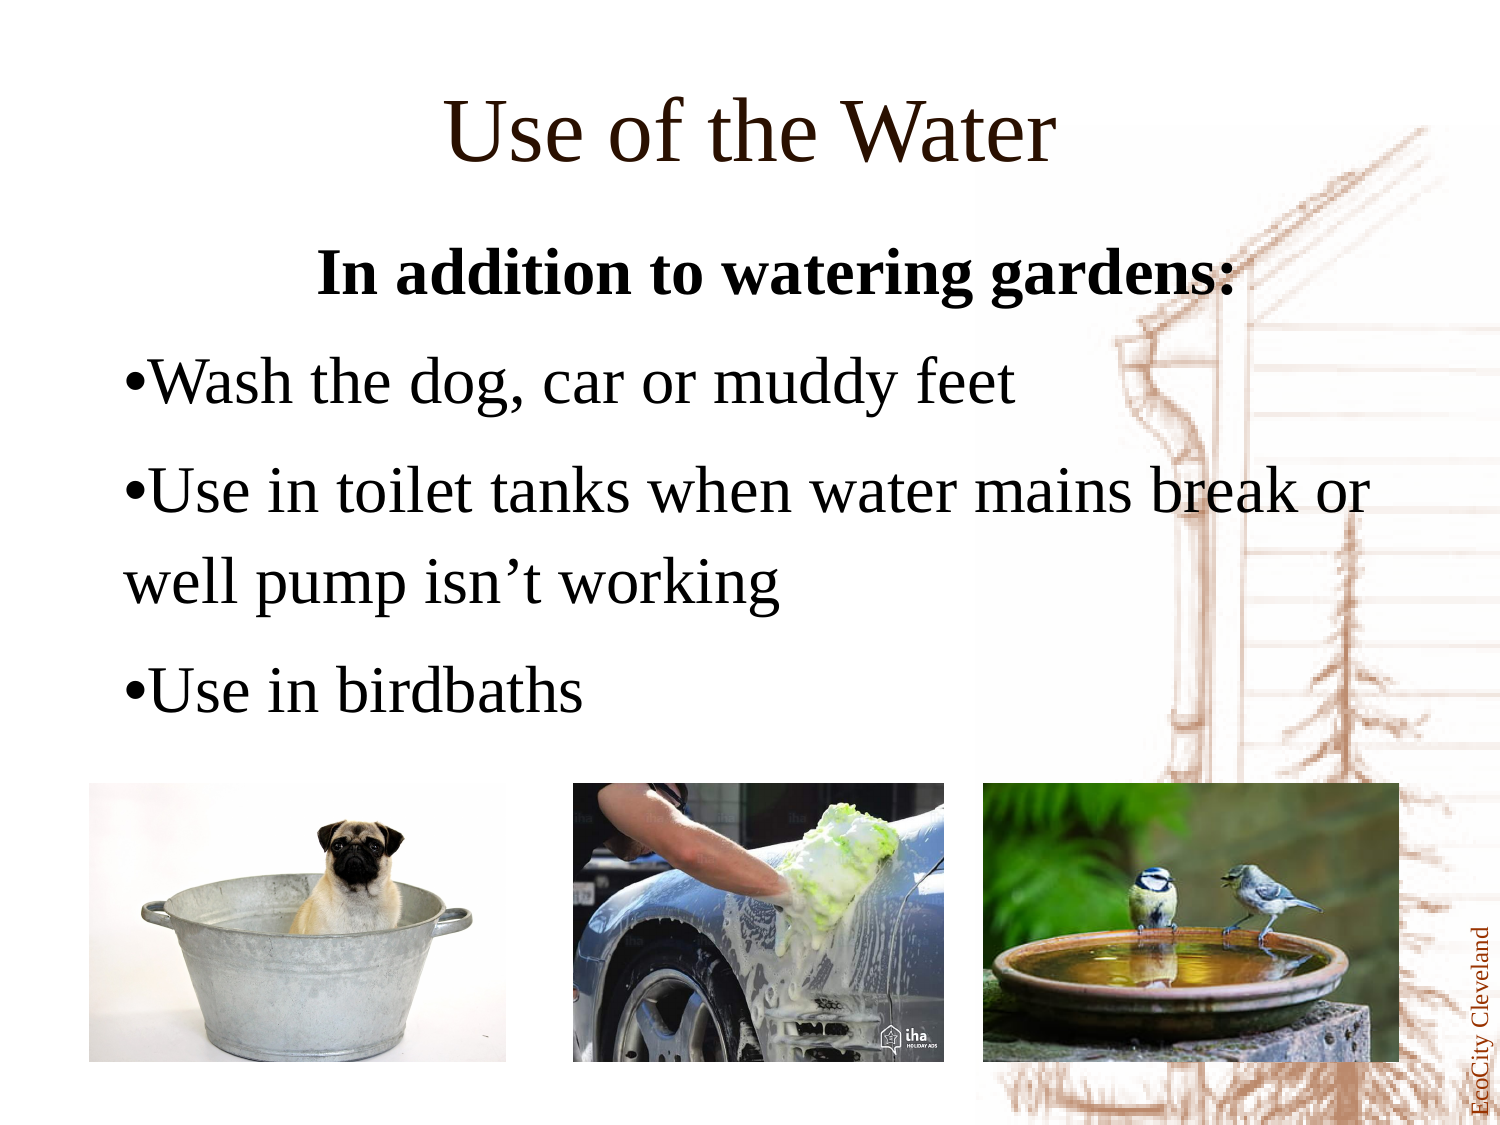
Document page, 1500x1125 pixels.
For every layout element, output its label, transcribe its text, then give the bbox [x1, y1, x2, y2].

picture [975, 125, 1500, 1125]
picture [88, 783, 507, 1063]
picture [572, 783, 944, 1063]
text_box In addition to watering gardens: •Wash the dog, car or muddy feet •Use in toilet tanks when water mains break or well pump isn’t working •Use in birdbaths [108, 201, 1392, 849]
text_box Use of the Water [112, 62, 1388, 201]
